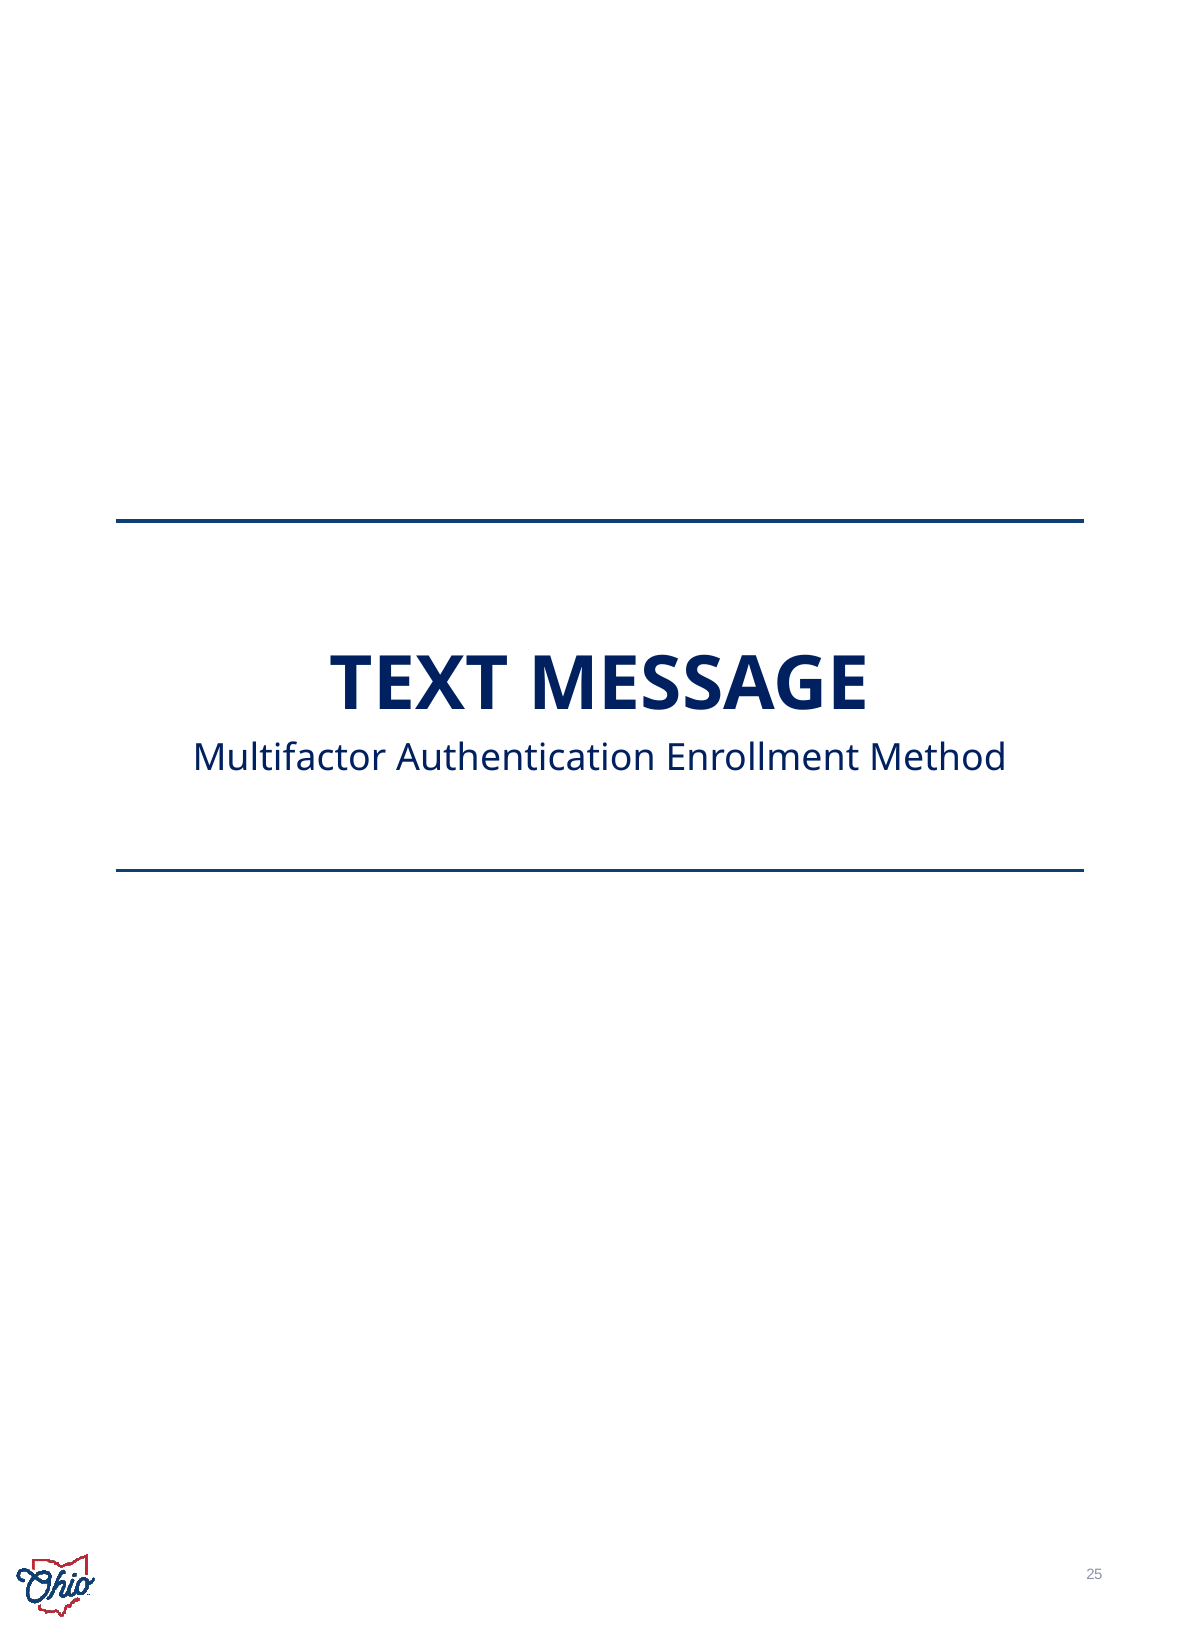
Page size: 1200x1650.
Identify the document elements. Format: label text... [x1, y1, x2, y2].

list TEXT MESSAGE Multifactor Authentication Enrollment Method [21, 636, 1179, 825]
slide_number 25 [847, 1529, 1118, 1618]
picture [16, 1554, 95, 1617]
